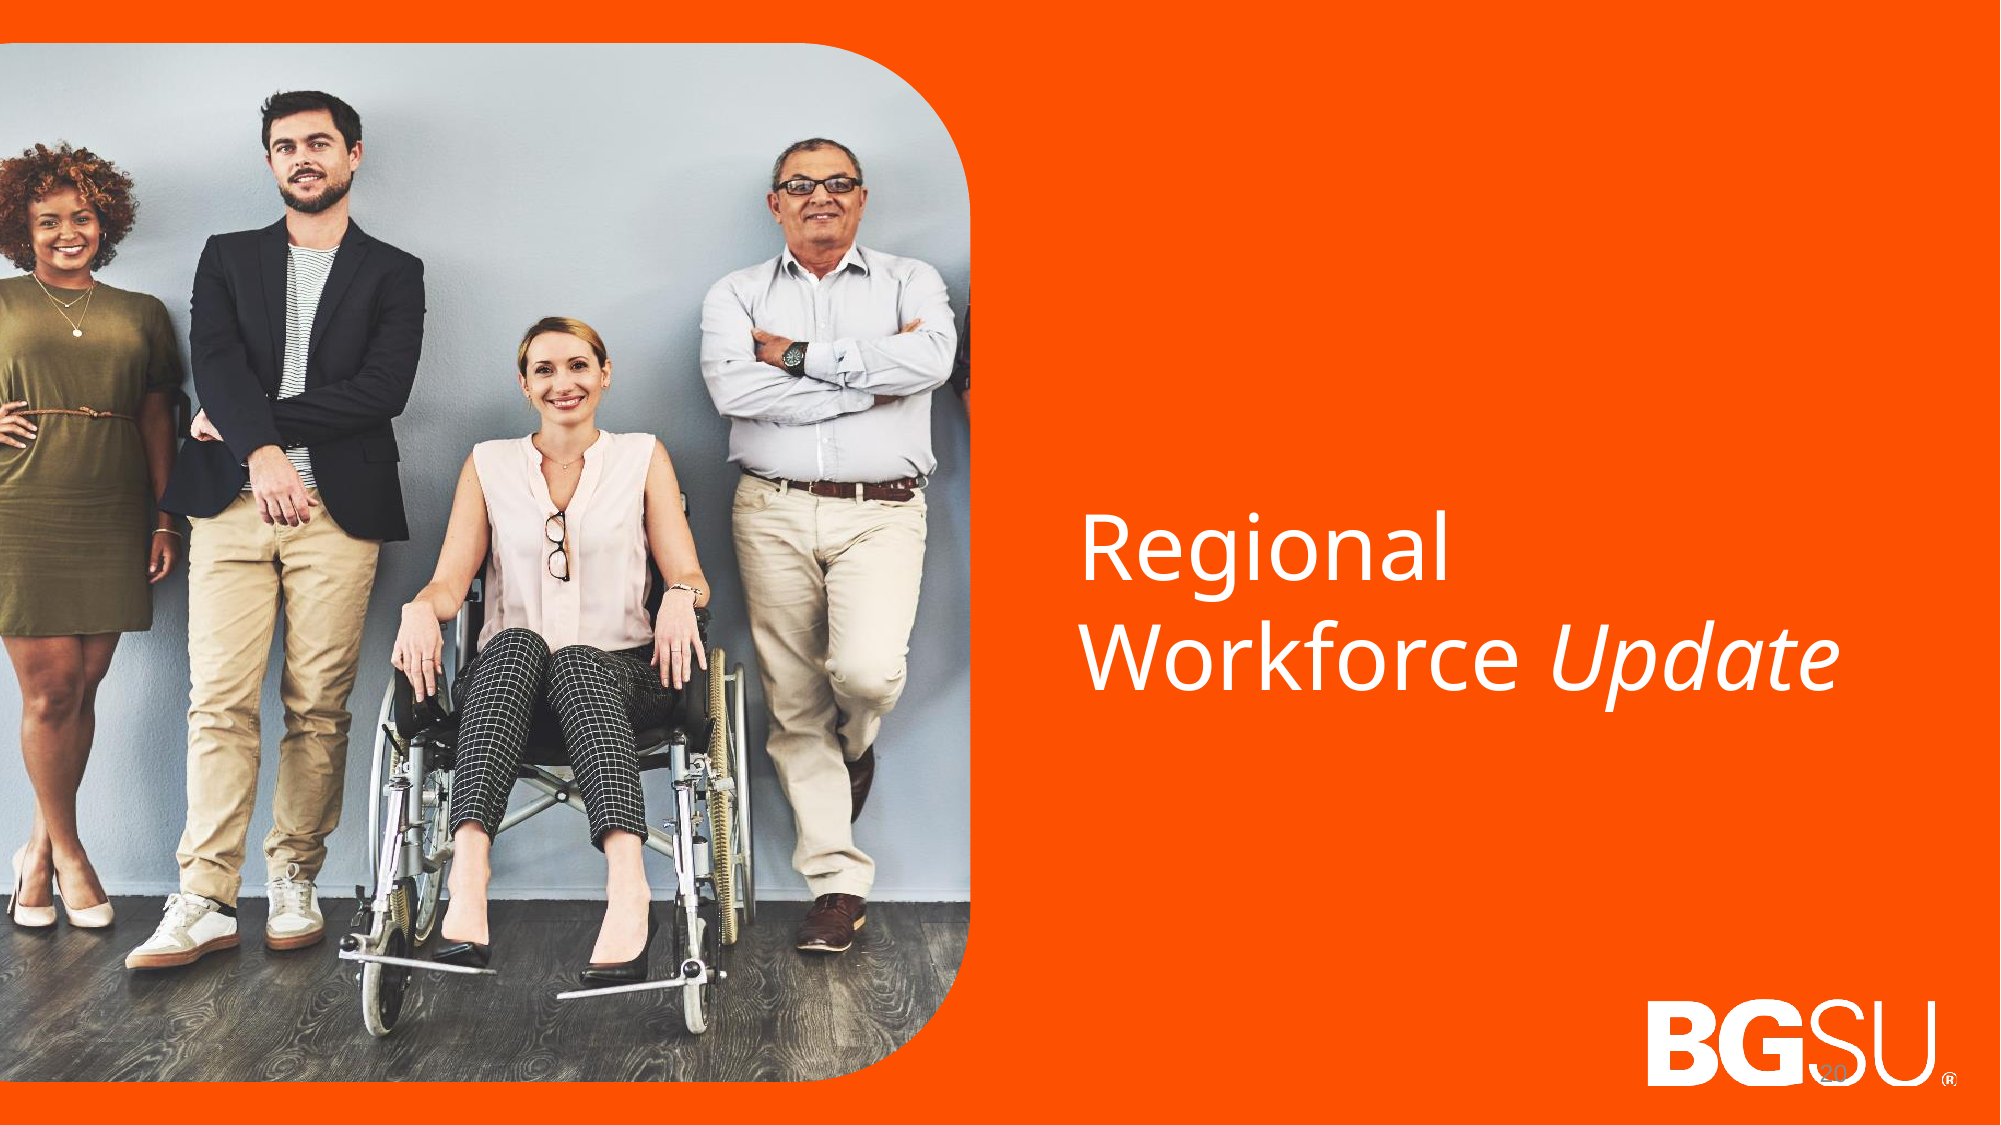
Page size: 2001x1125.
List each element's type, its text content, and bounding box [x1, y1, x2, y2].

title Regional Workforce Update [1062, 605, 1928, 717]
slide_number 20 [1412, 1042, 1863, 1103]
picture [0, 43, 971, 1082]
